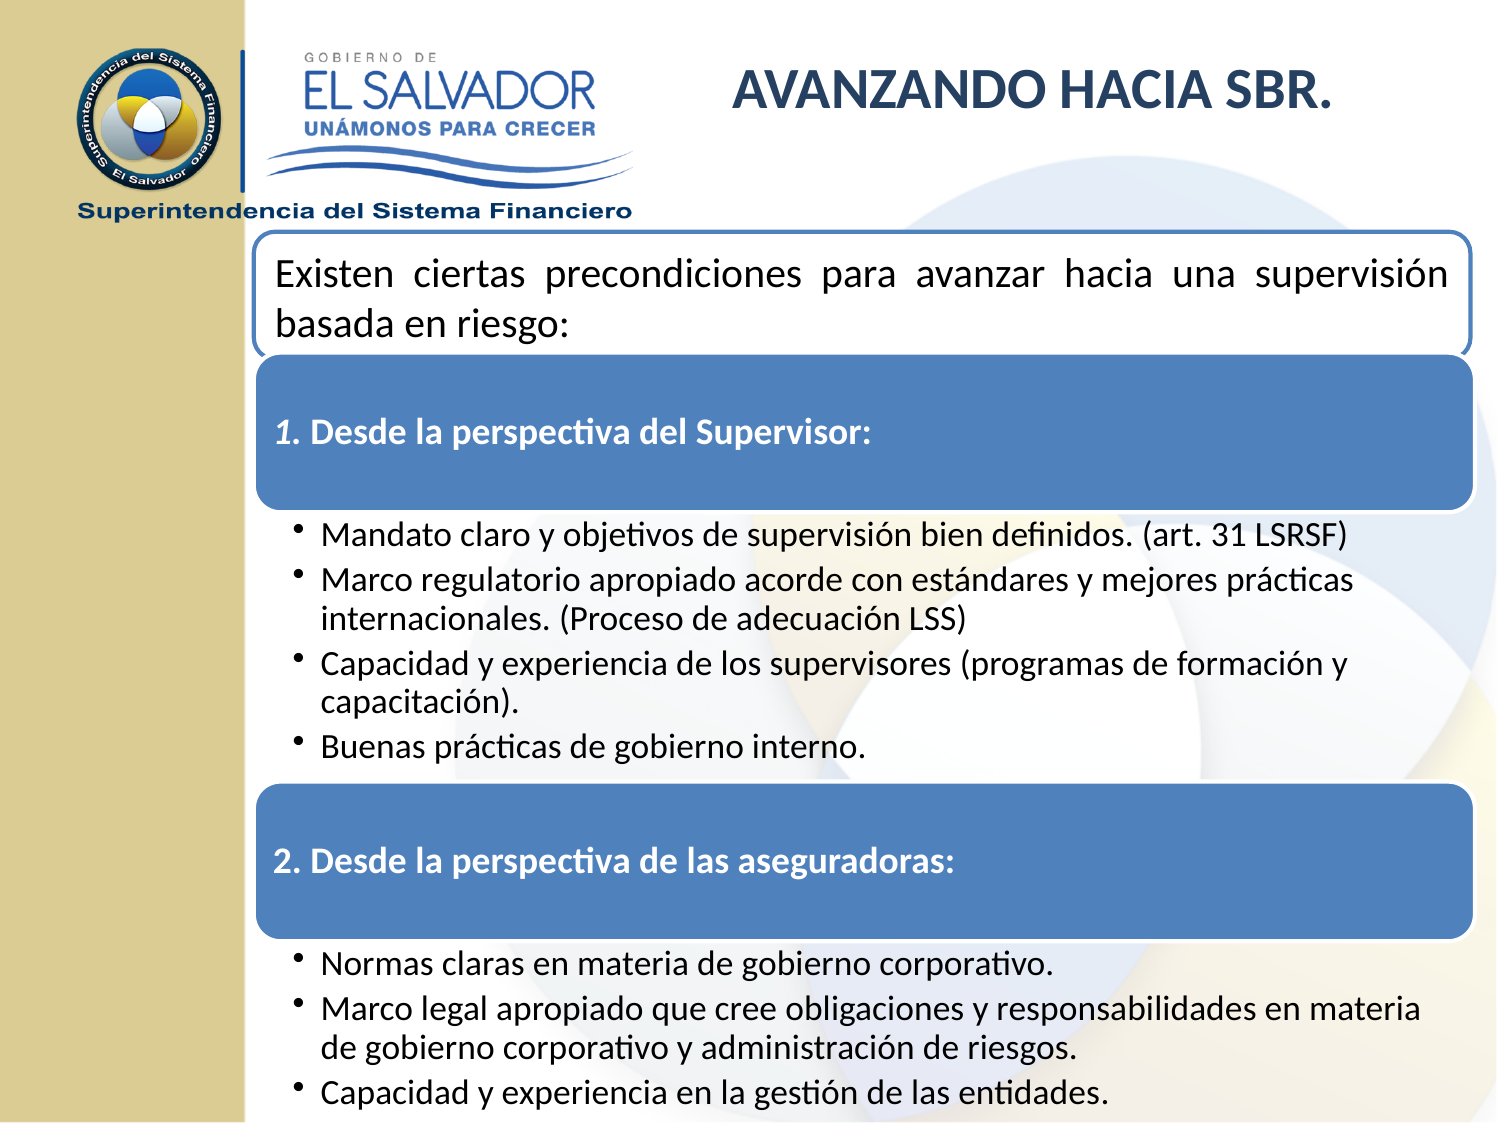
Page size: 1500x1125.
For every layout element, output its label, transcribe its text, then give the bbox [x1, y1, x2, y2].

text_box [253, 349, 1476, 1125]
text_box AVANZANDO HACIA SBR. [631, 42, 1436, 128]
text_box Existen ciertas precondiciones para avanzar hacia una supervisión basada en riesgo: [251, 229, 1473, 348]
picture [0, 0, 1498, 1124]
